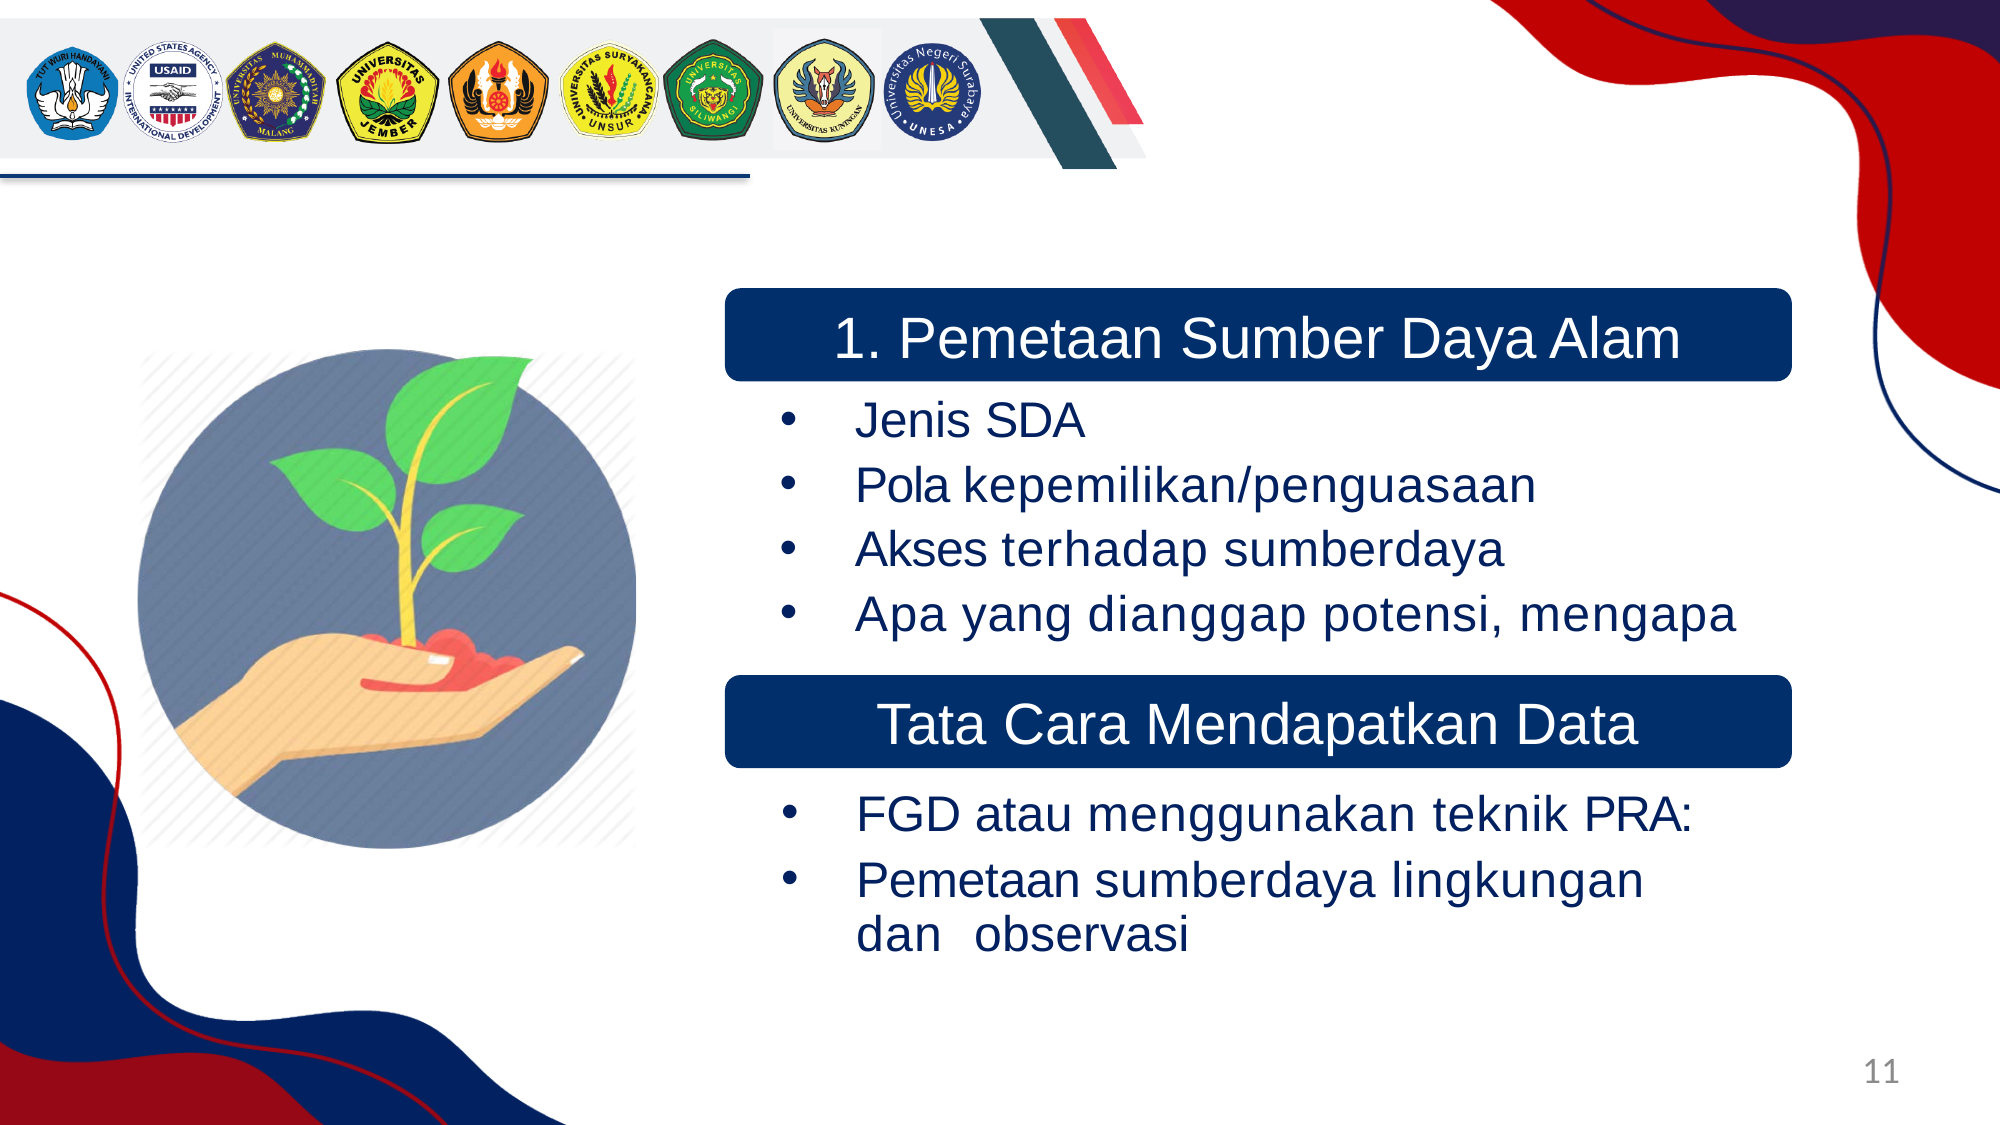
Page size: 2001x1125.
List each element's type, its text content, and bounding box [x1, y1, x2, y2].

text_box Jenis SDA Pola kepemilikan/penguasaan Akses terhadap sumberdaya Apa yang dianggap potensi, mengapa [702, 381, 1757, 642]
text_box Tata Cara Mendapatkan Data [722, 672, 1795, 771]
text_box 1. Pemetaan Sumber Daya Alam [722, 286, 1795, 384]
picture [0, 0, 2000, 1125]
slide_number 11 [1440, 1046, 1900, 1103]
text_box FGD atau menggunakan teknik PRA: Pemetaan sumberdaya lingkungan dan observasi [689, 774, 1757, 969]
text_box [137, 349, 637, 849]
